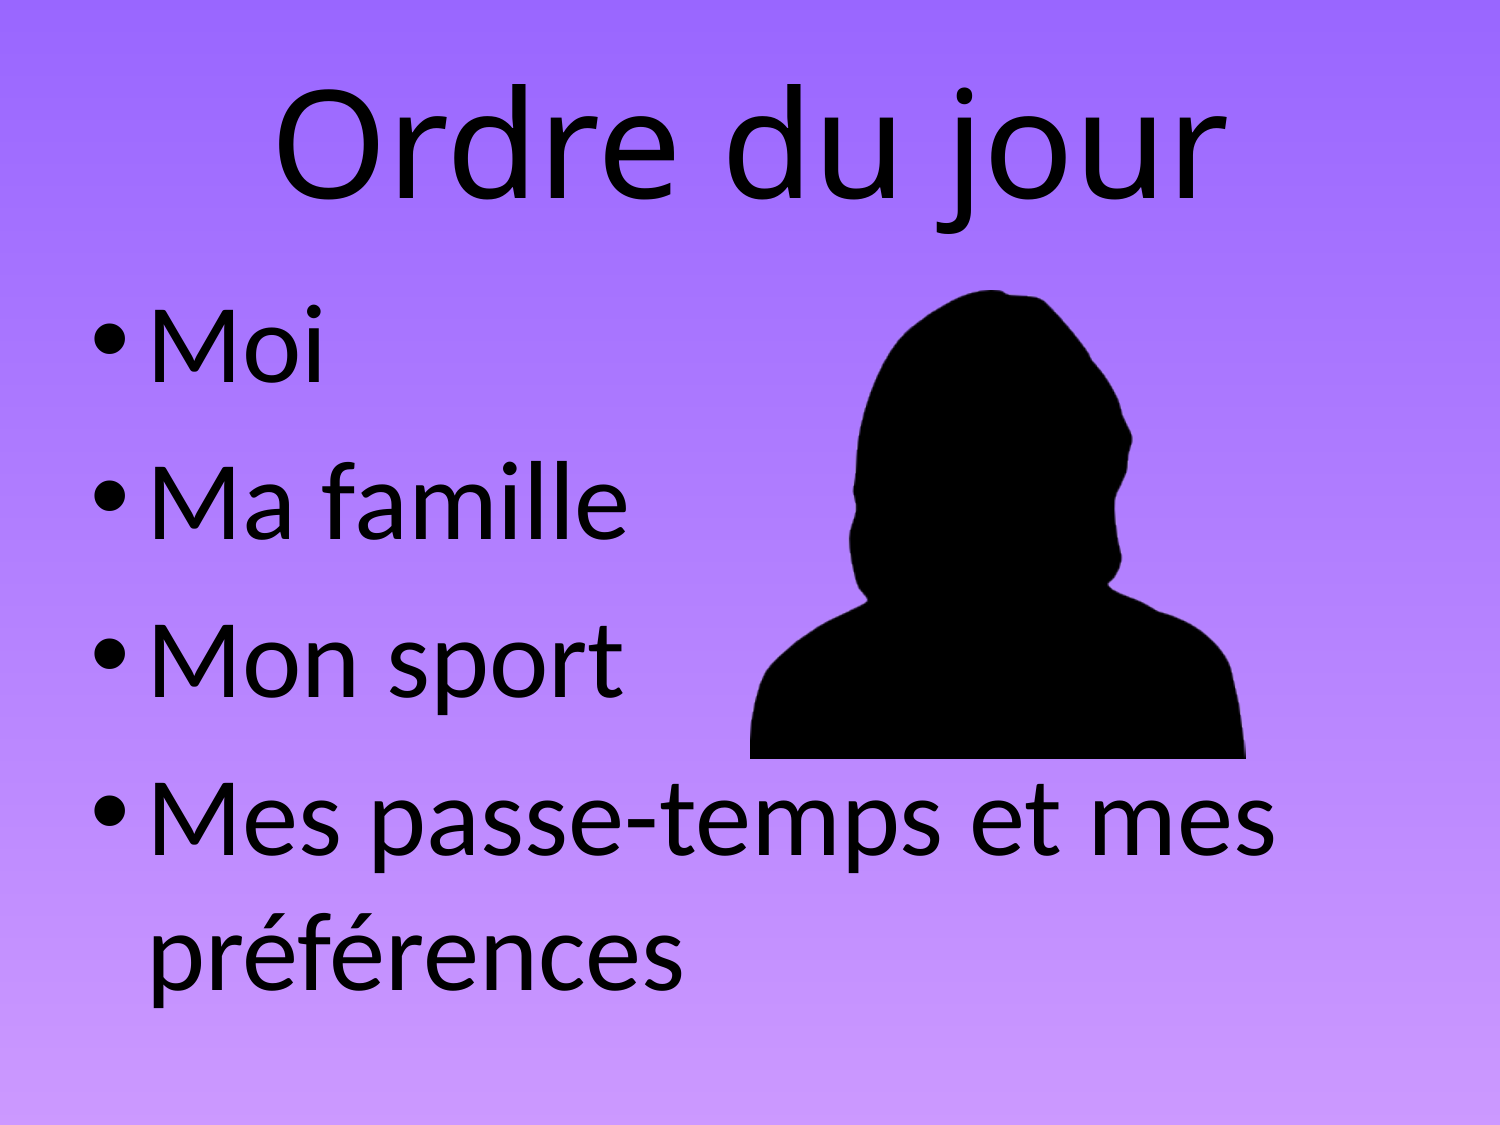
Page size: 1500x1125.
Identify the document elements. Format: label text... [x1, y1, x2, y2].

title Ordre du jour [75, 45, 1425, 233]
list Moi Ma famille Mon sport Mes passe-temps et mes préférences [75, 262, 1425, 1005]
picture [749, 290, 1246, 759]
